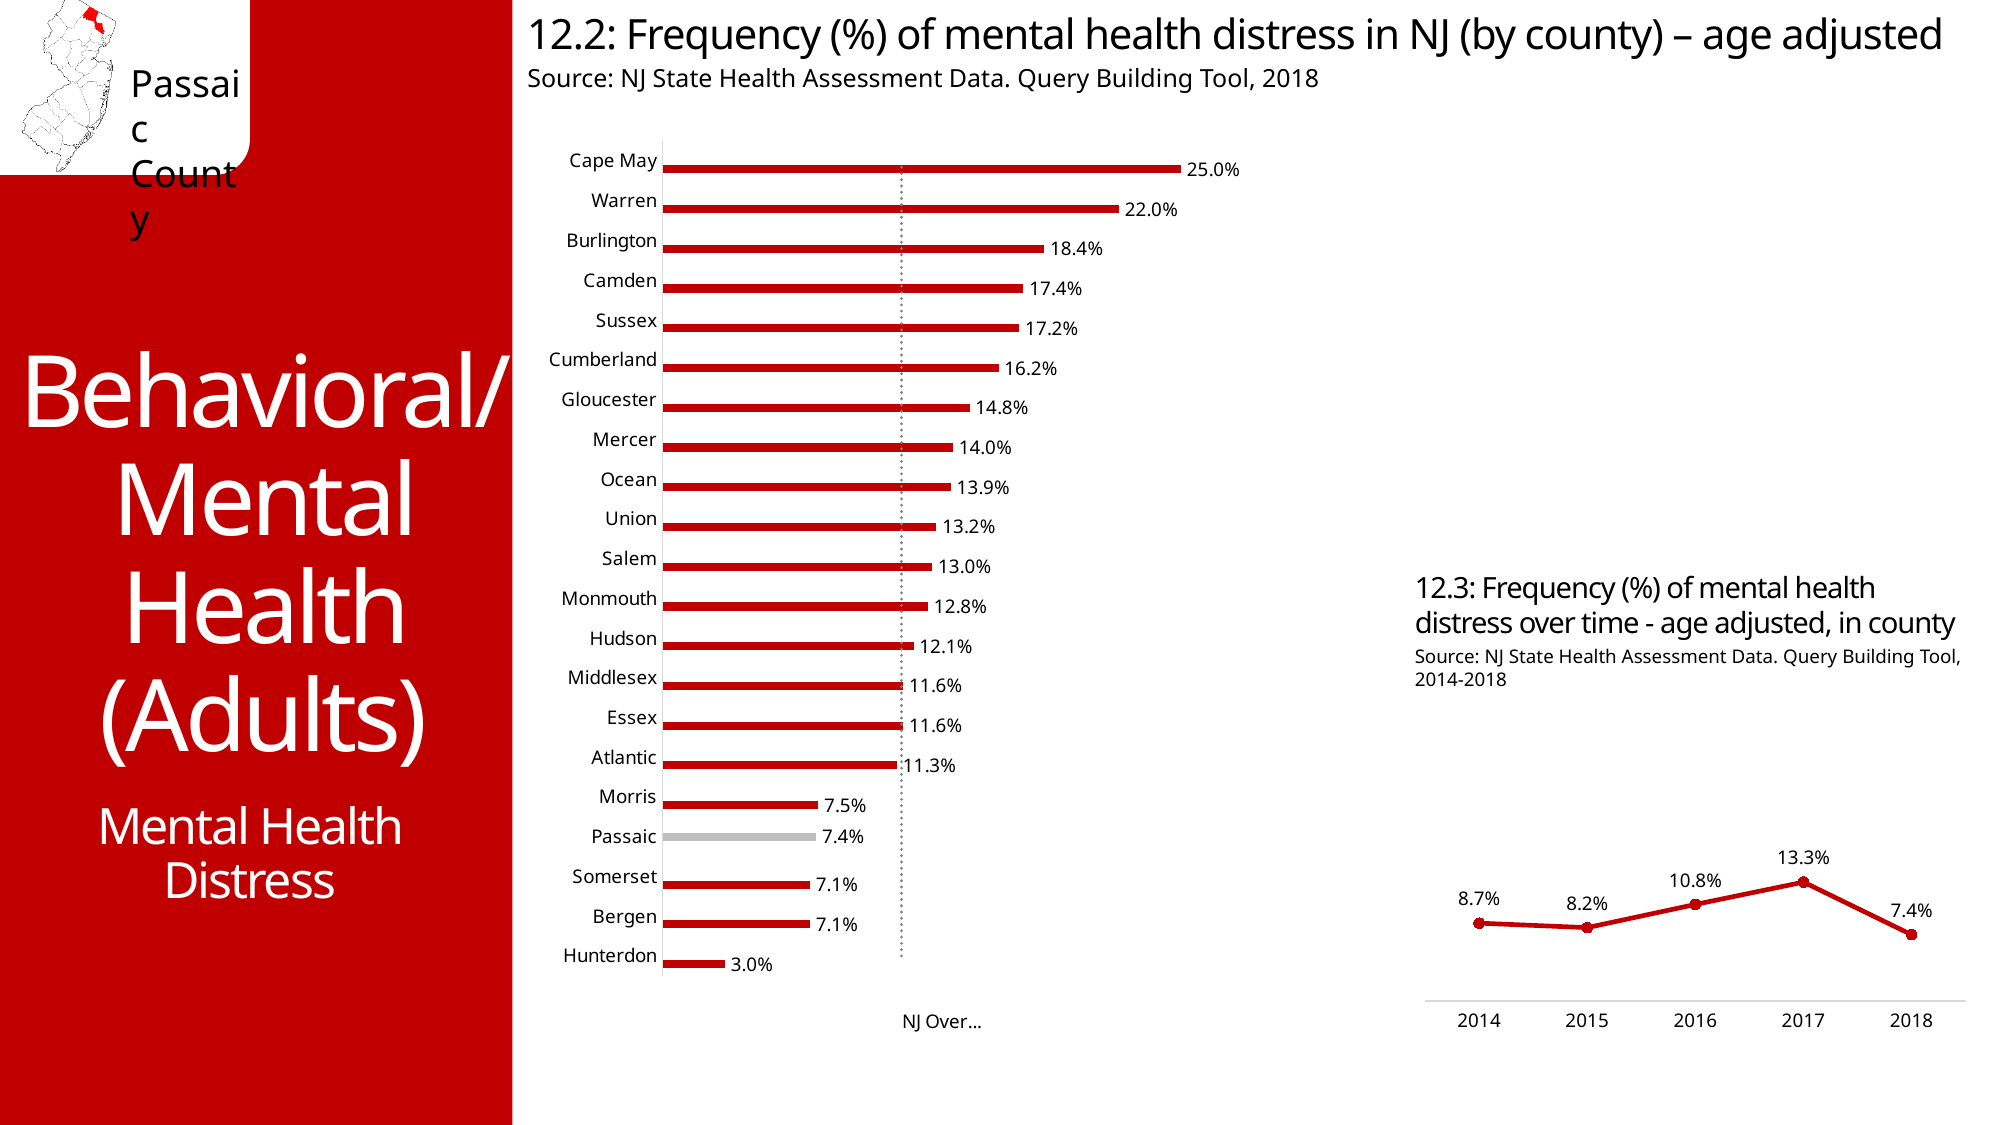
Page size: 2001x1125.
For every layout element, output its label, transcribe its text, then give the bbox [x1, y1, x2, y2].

picture [22, 0, 116, 142]
text_box 12.3: Frequency (%) of mental health distress over time - age adjusted, in county [1399, 562, 1988, 637]
chart [533, 120, 1301, 1125]
text_box Source: NJ State Health Assessment Data. Query Building Tool, 2018 [512, 55, 1891, 101]
text_box 12.2: Frequency (%) of mental health distress in NJ (by county) – age adjusted [512, 0, 1992, 65]
text_box Source: NJ State Health Assessment Data. Query Building Tool, 2014-2018 [1399, 637, 1988, 698]
text_box Behavioral/ Mental Health (Adults) [0, 142, 528, 1043]
chart [1378, 707, 1967, 1091]
